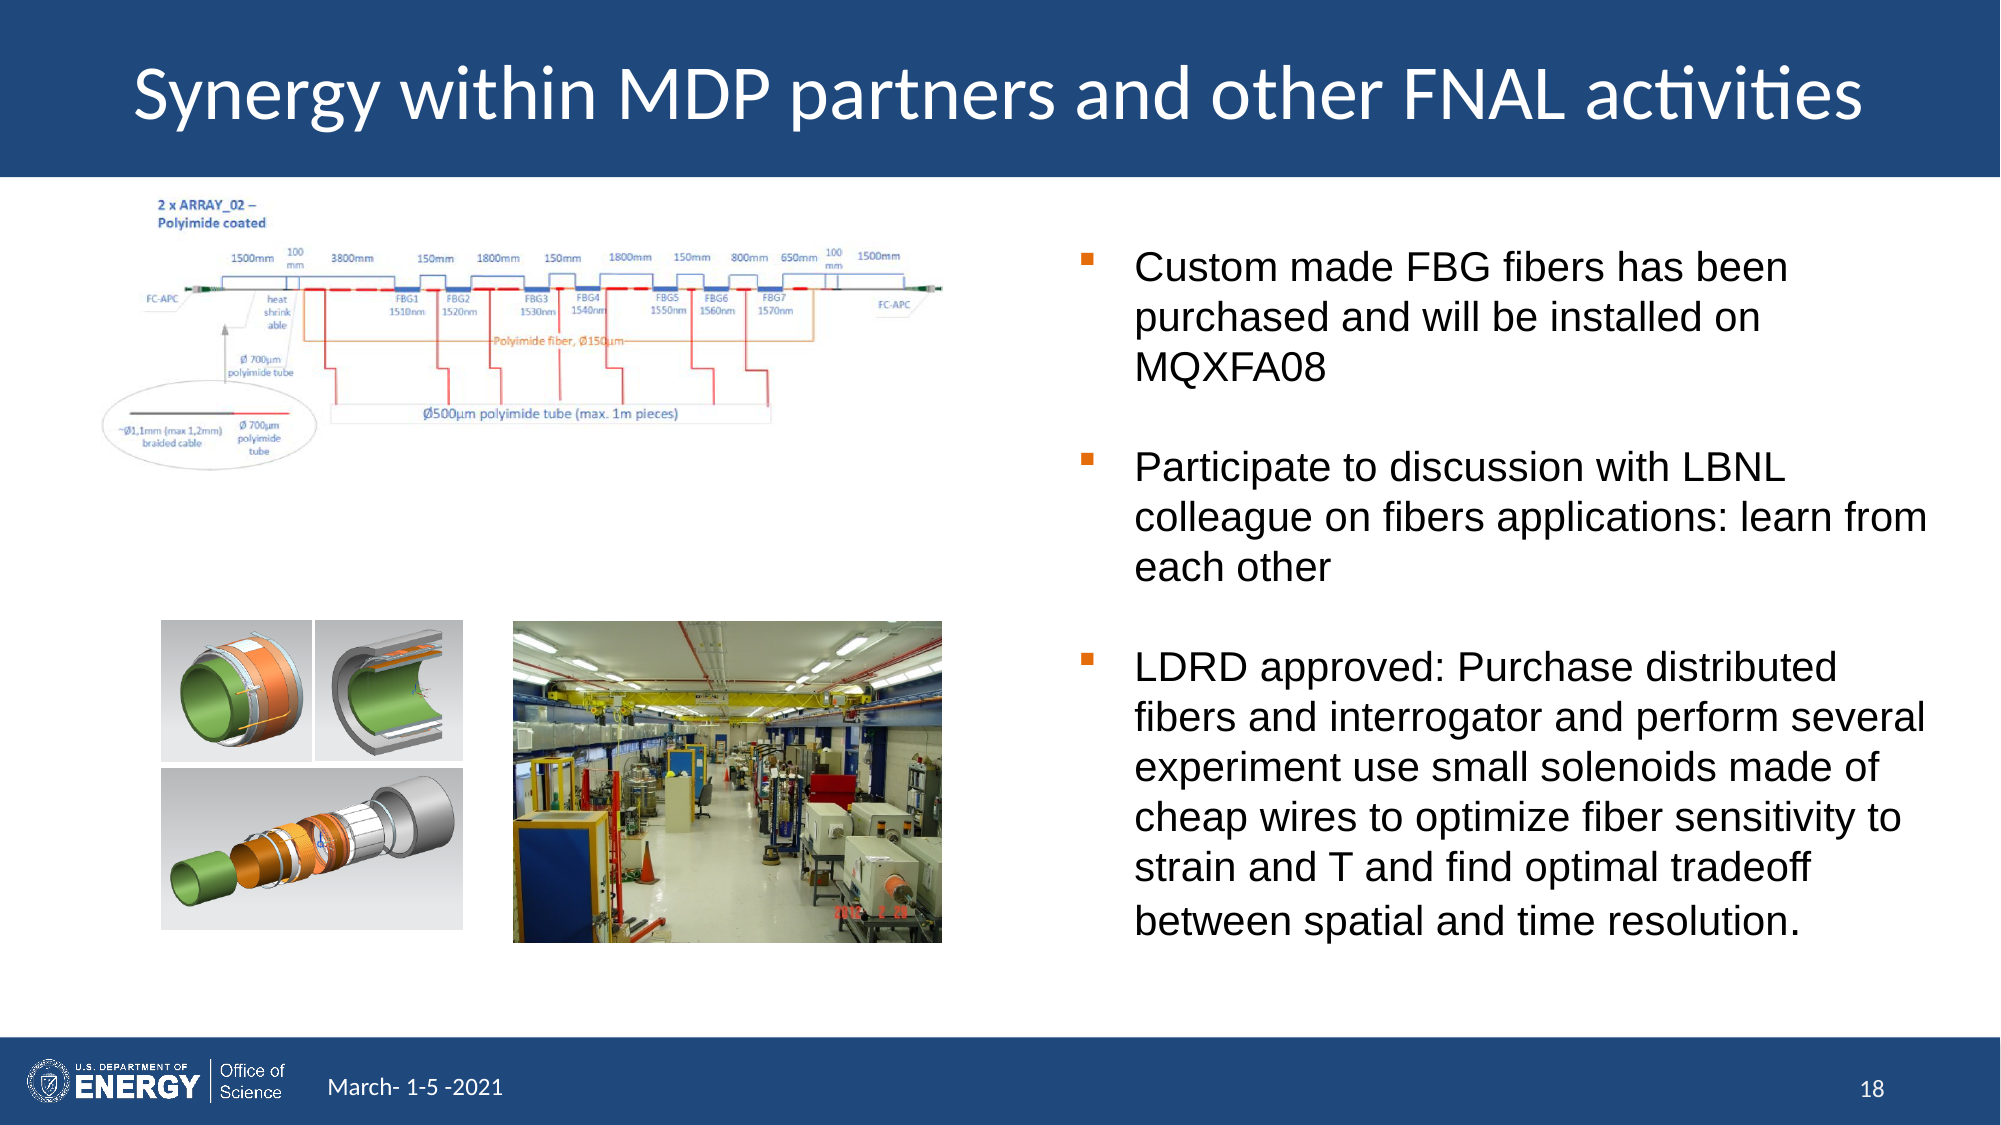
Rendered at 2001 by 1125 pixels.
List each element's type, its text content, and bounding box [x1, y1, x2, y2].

title Synergy within MDP partners and other FNAL activities [0, 0, 2000, 178]
text_box Custom made FBG fibers has been purchased and will be installed on MQXFA08 Participate to discussion with LBNL colleague on fibers applications: learn from each other LDRD approved: Purchase distributed fibers and interrogator and perform several experiment use small solenoids made of cheap wires to optimize fiber sensitivity to strain and T and find optimal tradeoff between spatial and time resolution. [1063, 232, 1945, 953]
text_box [104, 620, 517, 956]
picture [27, 1059, 285, 1103]
slide_number March- 1-5 -2021 [312, 1055, 567, 1116]
picture [90, 193, 973, 480]
picture [513, 621, 942, 943]
slide_number 18 [1433, 1057, 1900, 1118]
